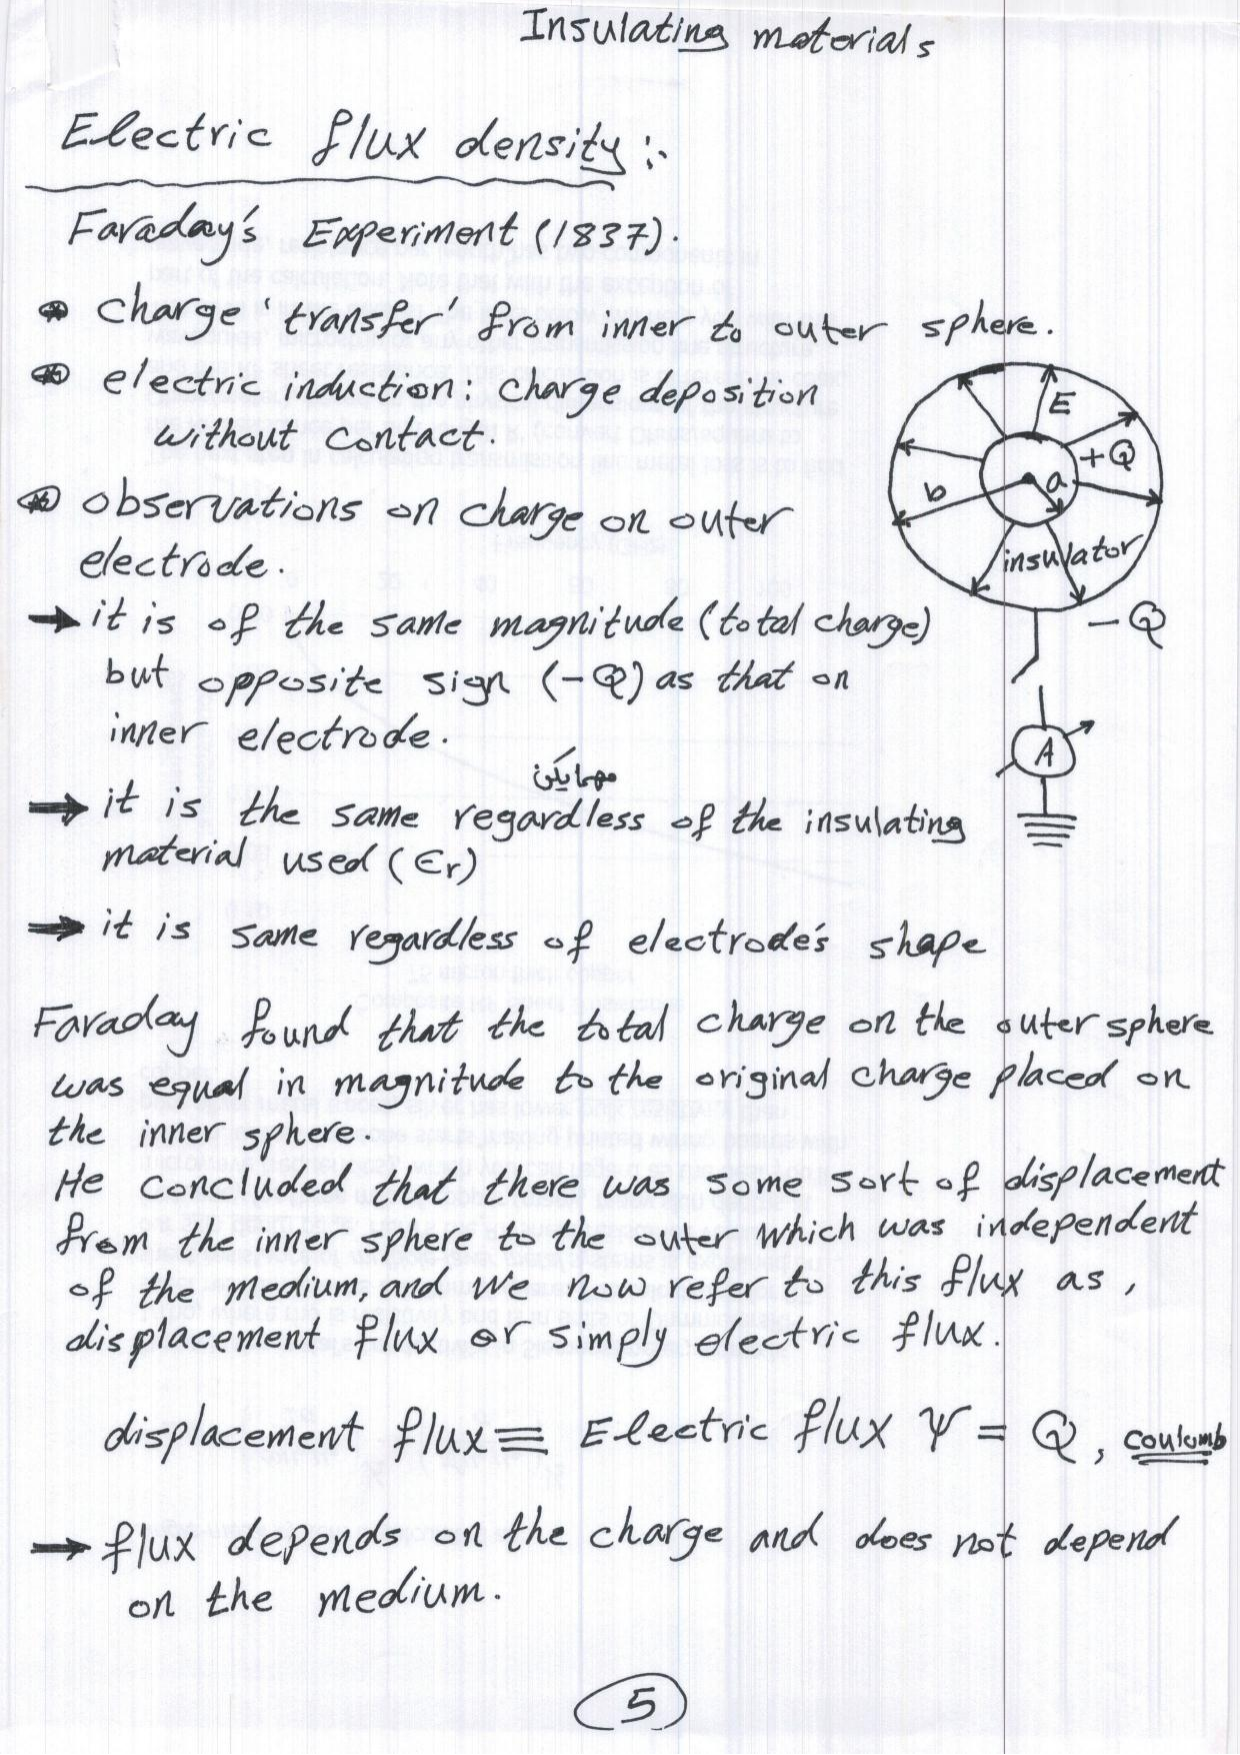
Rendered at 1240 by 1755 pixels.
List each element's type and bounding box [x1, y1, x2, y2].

text_box [0, 0, 1240, 1754]
